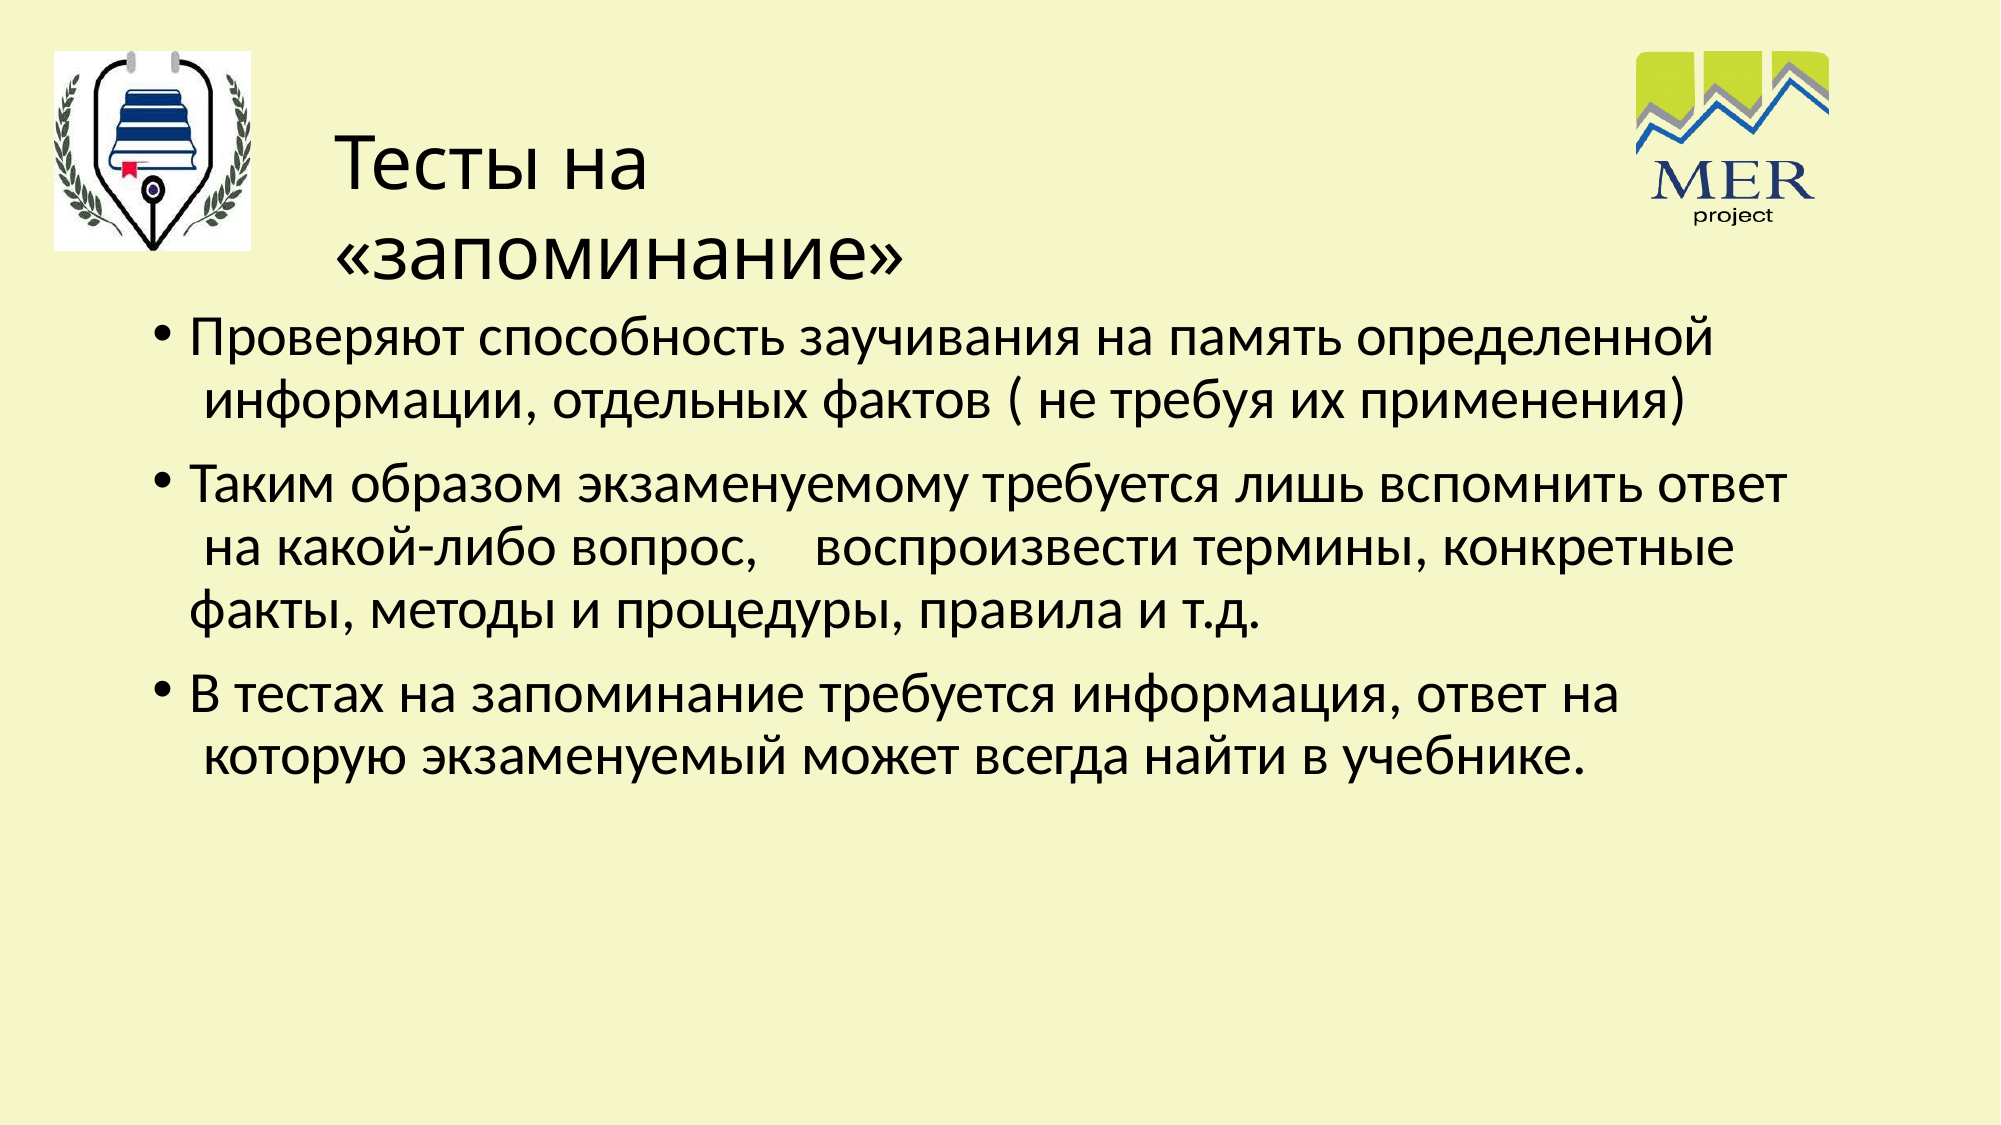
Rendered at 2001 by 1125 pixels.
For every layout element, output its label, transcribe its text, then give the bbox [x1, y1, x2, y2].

picture [54, 50, 251, 251]
text_box Проверяют способность заучивания на память определенной информации, отдельных фактов ( не требуя их применения) Таким образом экзаменуемому требуется лишь вспомнить ответ на какой-либо вопрос, воспроизвести термины, конкретные факты, методы и процедуры, правила и т.д. В тестах на запоминание требуется информация, ответ на которую экзаменуемый может всегда найти в учебнике. [150, 294, 1802, 787]
picture [1635, 50, 1829, 226]
title Тесты на «запоминание» [332, 112, 1114, 294]
